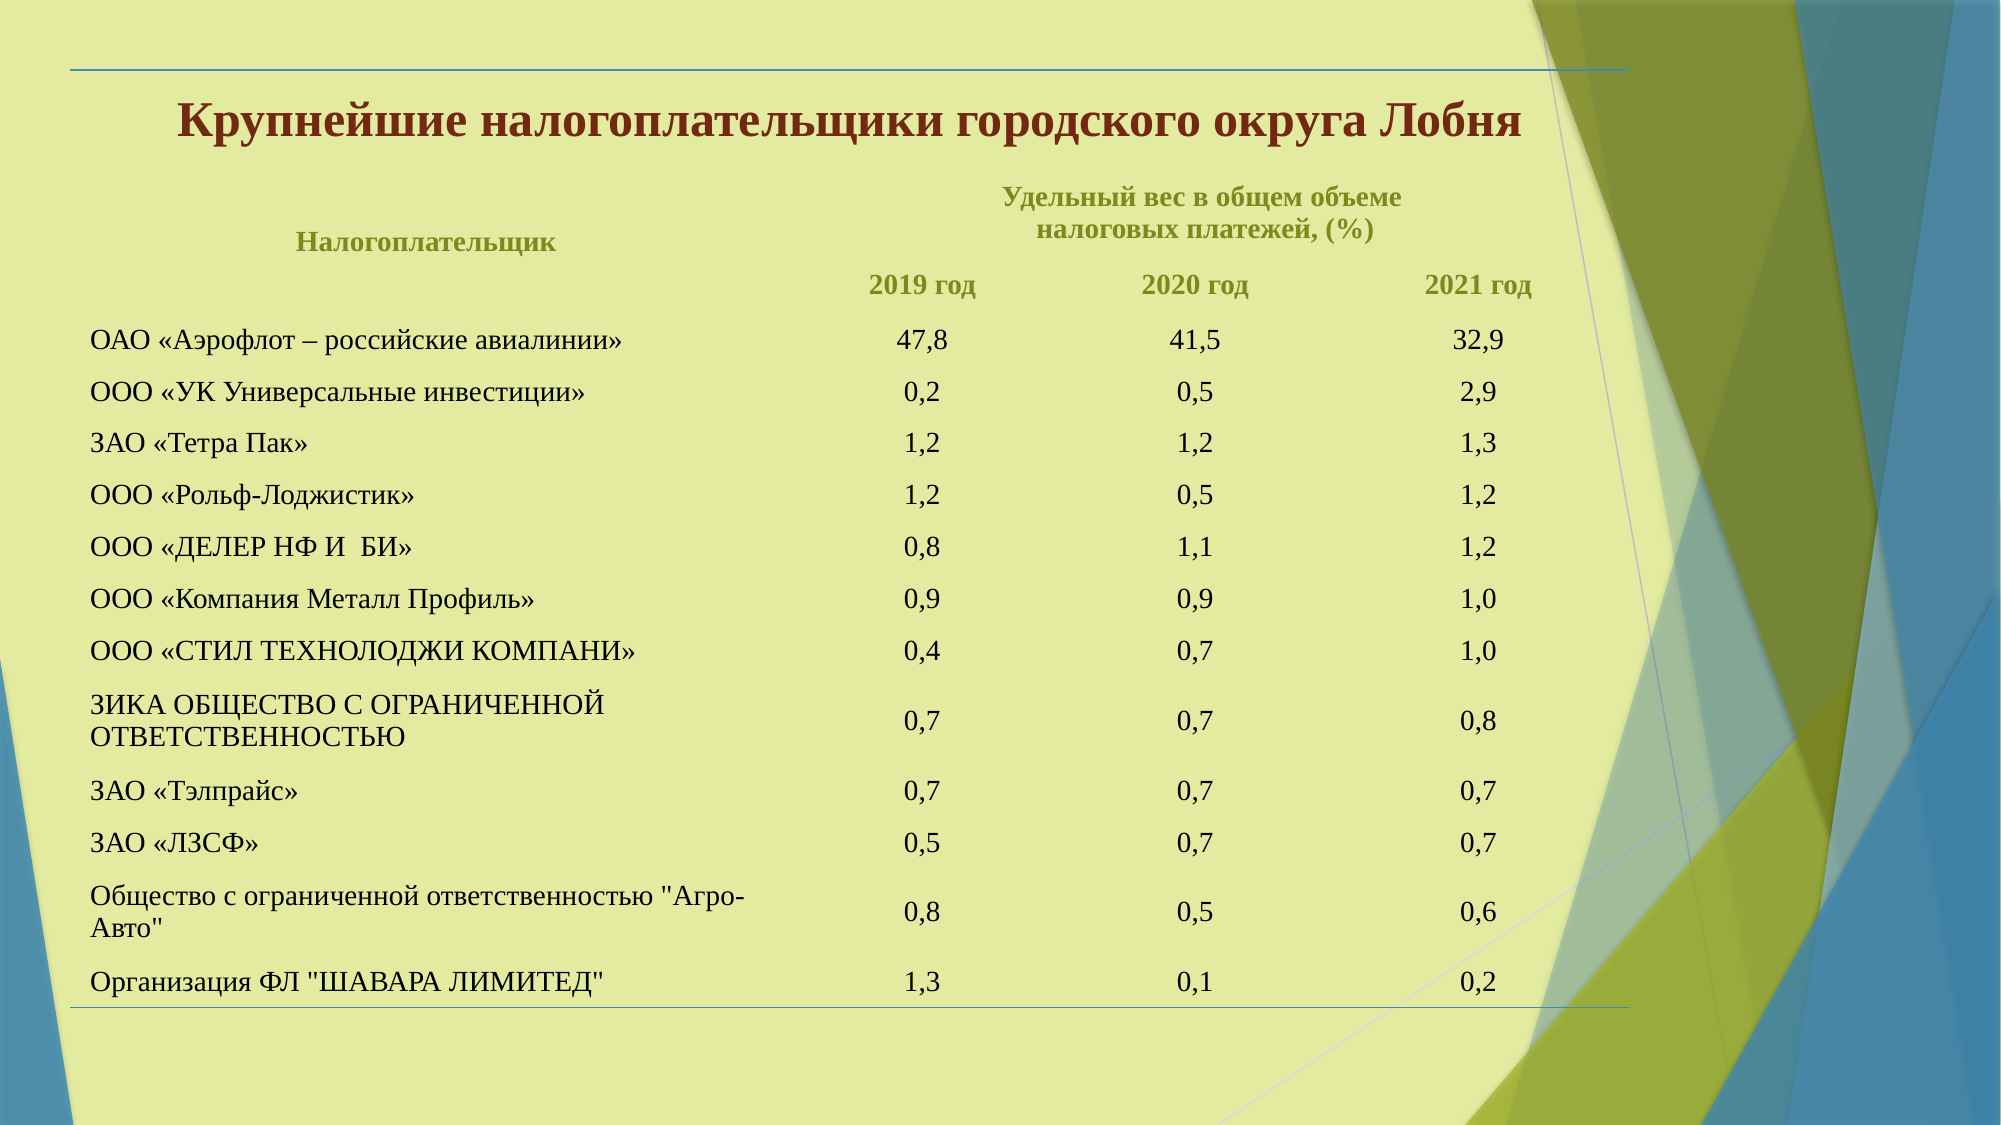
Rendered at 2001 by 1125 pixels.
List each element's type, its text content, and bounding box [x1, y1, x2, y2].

table_cell 0,5 [782, 816, 1063, 868]
table_cell 1,2 [782, 469, 1063, 520]
table_cell 0,1 [1063, 956, 1328, 1007]
table_cell 2020 год [1063, 256, 1328, 314]
table_cell 0,7 [1063, 624, 1328, 677]
table_cell 2,9 [1328, 366, 1629, 417]
table_cell ЗАО «Тэлпрайс» [70, 764, 782, 816]
table_cell ООО «СТИЛ ТЕХНОЛОДЖИ КОМПАНИ» [70, 624, 782, 677]
table_cell ОАО «Аэрофлот – российские авиалинии» [70, 314, 782, 366]
table_cell ООО «Компания Металл Профиль» [70, 572, 782, 624]
table_cell 0,7 [782, 764, 1063, 816]
table_cell 0,2 [1328, 956, 1629, 1007]
table_cell 32,9 [1328, 314, 1629, 366]
table_cell 41,5 [1063, 314, 1328, 366]
table_cell 0,7 [1063, 677, 1328, 764]
table_cell 47,8 [782, 314, 1063, 366]
table_cell 0,9 [782, 572, 1063, 624]
table_cell 0,2 [782, 366, 1063, 417]
table_cell 0,4 [782, 624, 1063, 677]
table_cell Налогоплательщик [70, 169, 782, 314]
table_header Крупнейшие налогоплательщики городского округа Лобня [70, 71, 1629, 169]
table_cell 0,7 [1063, 764, 1328, 816]
table_cell 0,8 [1328, 677, 1629, 764]
table_cell 1,0 [1328, 572, 1629, 624]
table_cell 1,2 [1328, 520, 1629, 572]
table_cell 0,8 [782, 520, 1063, 572]
table_cell 2021 год [1328, 256, 1629, 314]
table_cell Общество с ограниченной ответственностью "Агро-Авто" [70, 868, 782, 956]
table_cell ООО «ДЕЛЕР НФ И БИ» [70, 520, 782, 572]
table_cell ООО «УК Универсальные инвестиции» [70, 366, 782, 417]
table_cell 1,0 [1328, 624, 1629, 677]
table_cell 0,8 [782, 868, 1063, 956]
table_cell ЗАО «ЛЗСФ» [70, 816, 782, 868]
table_cell 0,6 [1328, 868, 1629, 956]
table_cell 0,7 [1063, 816, 1328, 868]
table_cell 1,2 [1063, 417, 1328, 469]
table_cell Удельный вес в общем объеме налоговых платежей, (%) [782, 169, 1629, 256]
table_cell 0,5 [1063, 469, 1328, 520]
table_cell 0,7 [1328, 816, 1629, 868]
table_cell 0,7 [1328, 764, 1629, 816]
table_cell 0,9 [1063, 572, 1328, 624]
table_cell Организация ФЛ "ШАВАРА ЛИМИТЕД" [70, 956, 782, 1007]
table_cell 1,2 [782, 417, 1063, 469]
table_cell ООО «Рольф-Лоджистик» [70, 469, 782, 520]
table_cell 2019 год [782, 256, 1063, 314]
table_cell 0,5 [1063, 366, 1328, 417]
table_cell ЗАО «Тетра Пак» [70, 417, 782, 469]
table_cell 1,1 [1063, 520, 1328, 572]
table_cell 1,3 [782, 956, 1063, 1007]
table_cell 1,2 [1328, 469, 1629, 520]
table_cell ЗИКА ОБЩЕСТВО С ОГРАНИЧЕННОЙ ОТВЕТСТВЕННОСТЬЮ [70, 677, 782, 764]
table_cell 1,3 [1328, 417, 1629, 469]
table_cell 0,5 [1063, 868, 1328, 956]
table_cell 0,7 [782, 677, 1063, 764]
